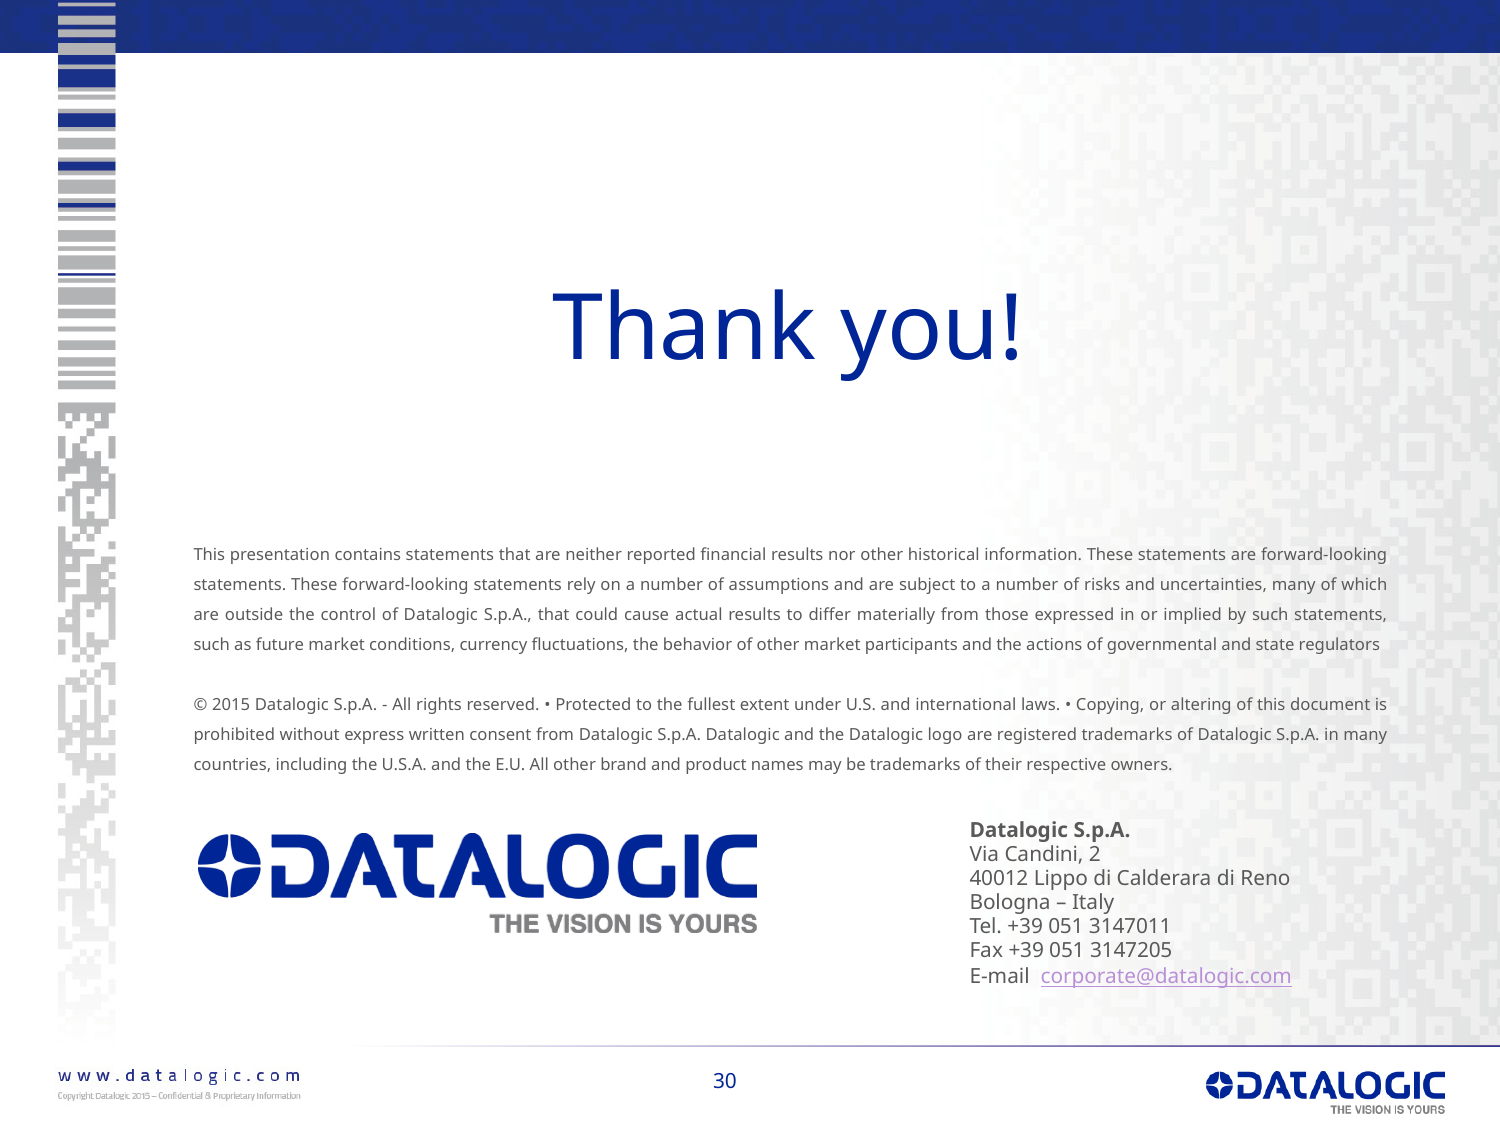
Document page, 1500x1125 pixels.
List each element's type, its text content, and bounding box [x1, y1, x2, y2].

slide_number 30 [698, 1054, 763, 1109]
title Thank you! [179, 260, 1398, 408]
list Datalogic S.p.A. Via Candini, 2 40012 Lippo di Calderara di Reno Bologna – Italy Tel. +39 051 3147011 Fax +39 051 3147205 E-mail corporate@datalogic.com [954, 813, 1405, 1007]
picture [0, 0, 1500, 1125]
